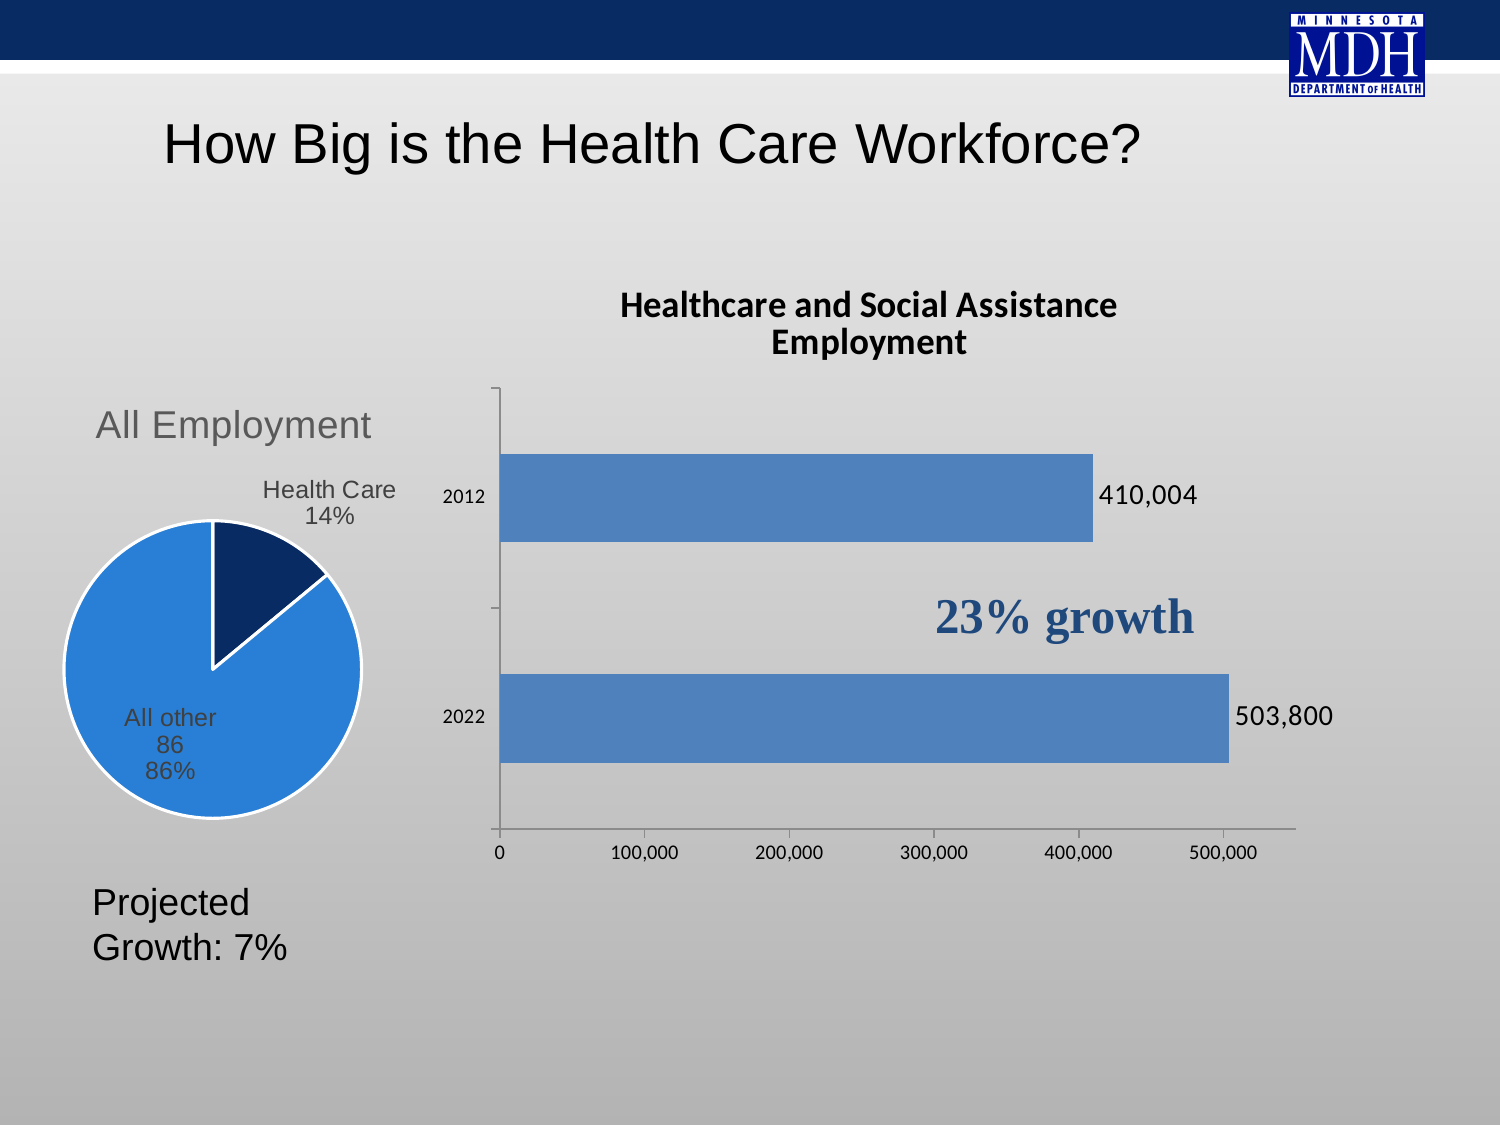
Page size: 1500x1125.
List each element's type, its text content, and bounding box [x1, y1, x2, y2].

text_box Projected Growth: 7% [77, 918, 401, 976]
picture [1289, 12, 1425, 97]
text_box How Big is the Health Care Workforce? [112, 99, 1194, 183]
chart [0, 257, 1335, 908]
